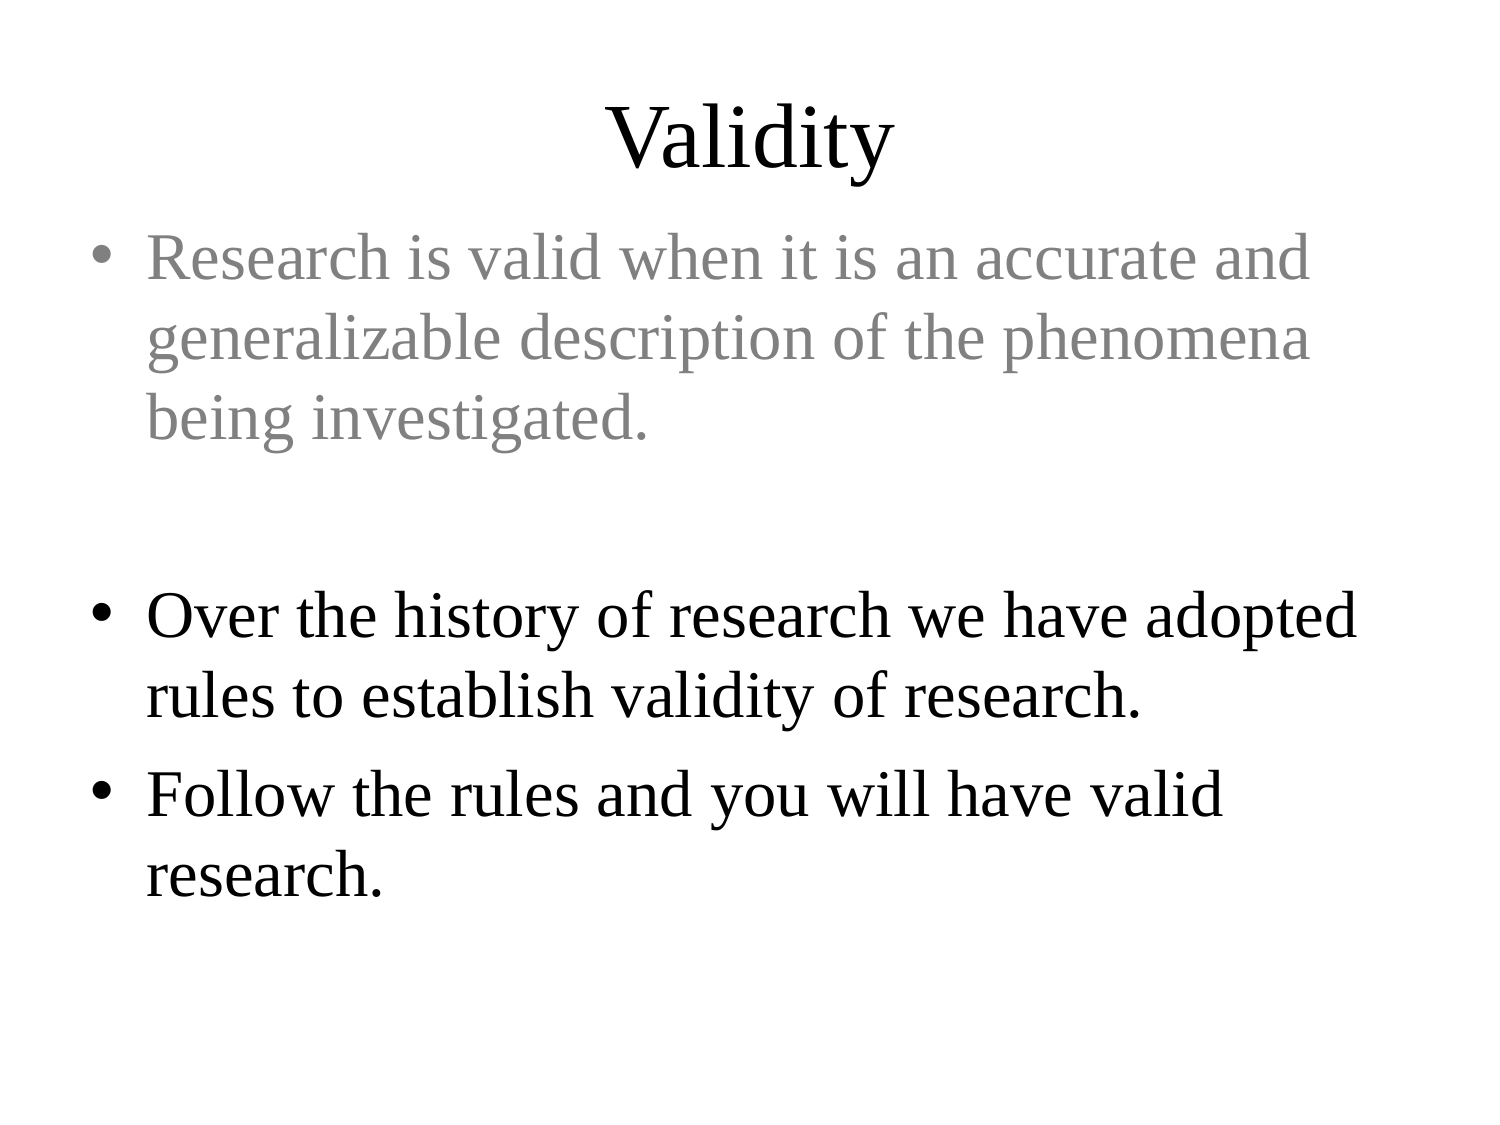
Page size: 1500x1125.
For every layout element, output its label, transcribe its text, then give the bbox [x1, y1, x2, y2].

title Validity [75, 37, 1425, 226]
list Research is valid when it is an accurate and generalizable description of the phenomena being investigated. Over the history of research we have adopted rules to establish validity of research. Follow the rules and you will have valid research. [75, 205, 1402, 1057]
